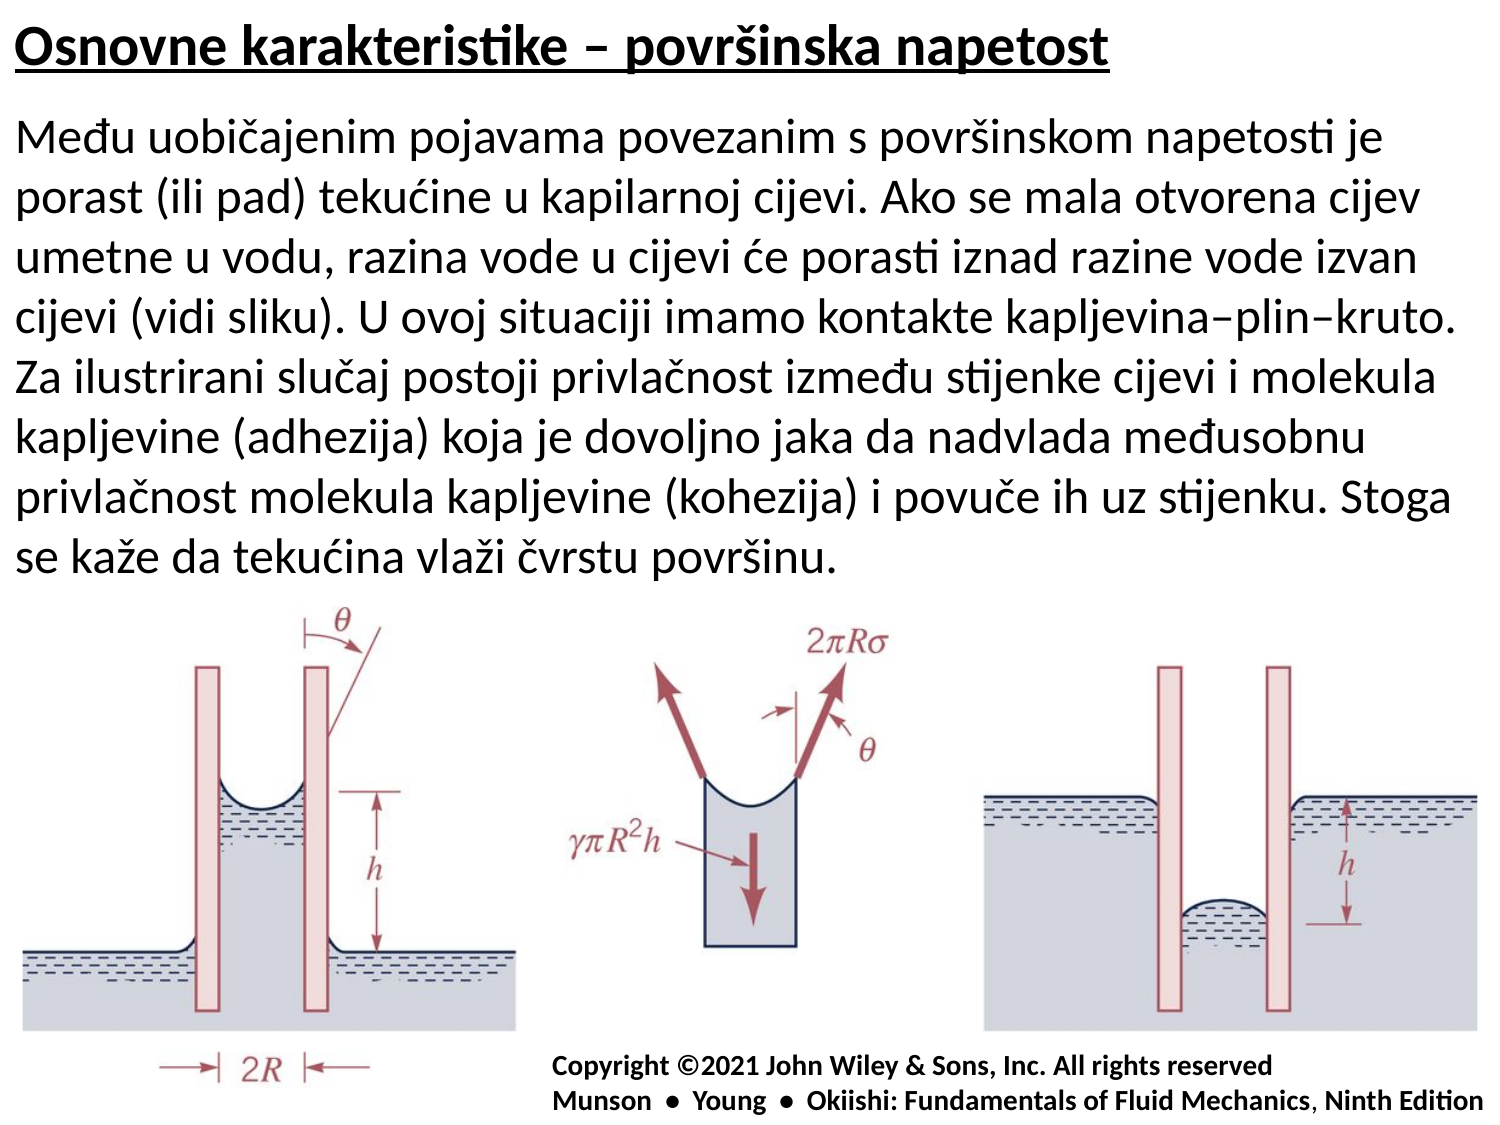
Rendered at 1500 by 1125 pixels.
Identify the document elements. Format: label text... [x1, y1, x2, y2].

text_box Među uobičajenim pojavama povezanim s površinskom napetosti je porast (ili pad) tekućine u kapilarnoj cijevi. Ako se mala otvorena cijev umetne u vodu, razina vode u cijevi će porasti iznad razine vode izvan cijevi (vidi sliku). U ovoj situaciji imamo kontakte kapljevina–plin–kruto. Za ilustrirani slučaj postoji privlačnost između stijenke cijevi i molekula kapljevine (adhezija) koja je dovoljno jaka da nadvlada međusobnu privlačnost molekula kapljevine (kohezija) i povuče ih uz stijenku. Stoga se kaže da tekućina vlaži čvrstu površinu. [0, 96, 1500, 591]
text_box Osnovne karakteristike – površinska napetost [0, 0, 1436, 85]
text_box Copyright ©2021 John Wiley & Sons, Inc. All rights reserved Munson • Young • Okiishi: Fundamentals of Fluid Mechanics, Ninth Edition [537, 1038, 1500, 1124]
picture [22, 606, 1478, 1088]
